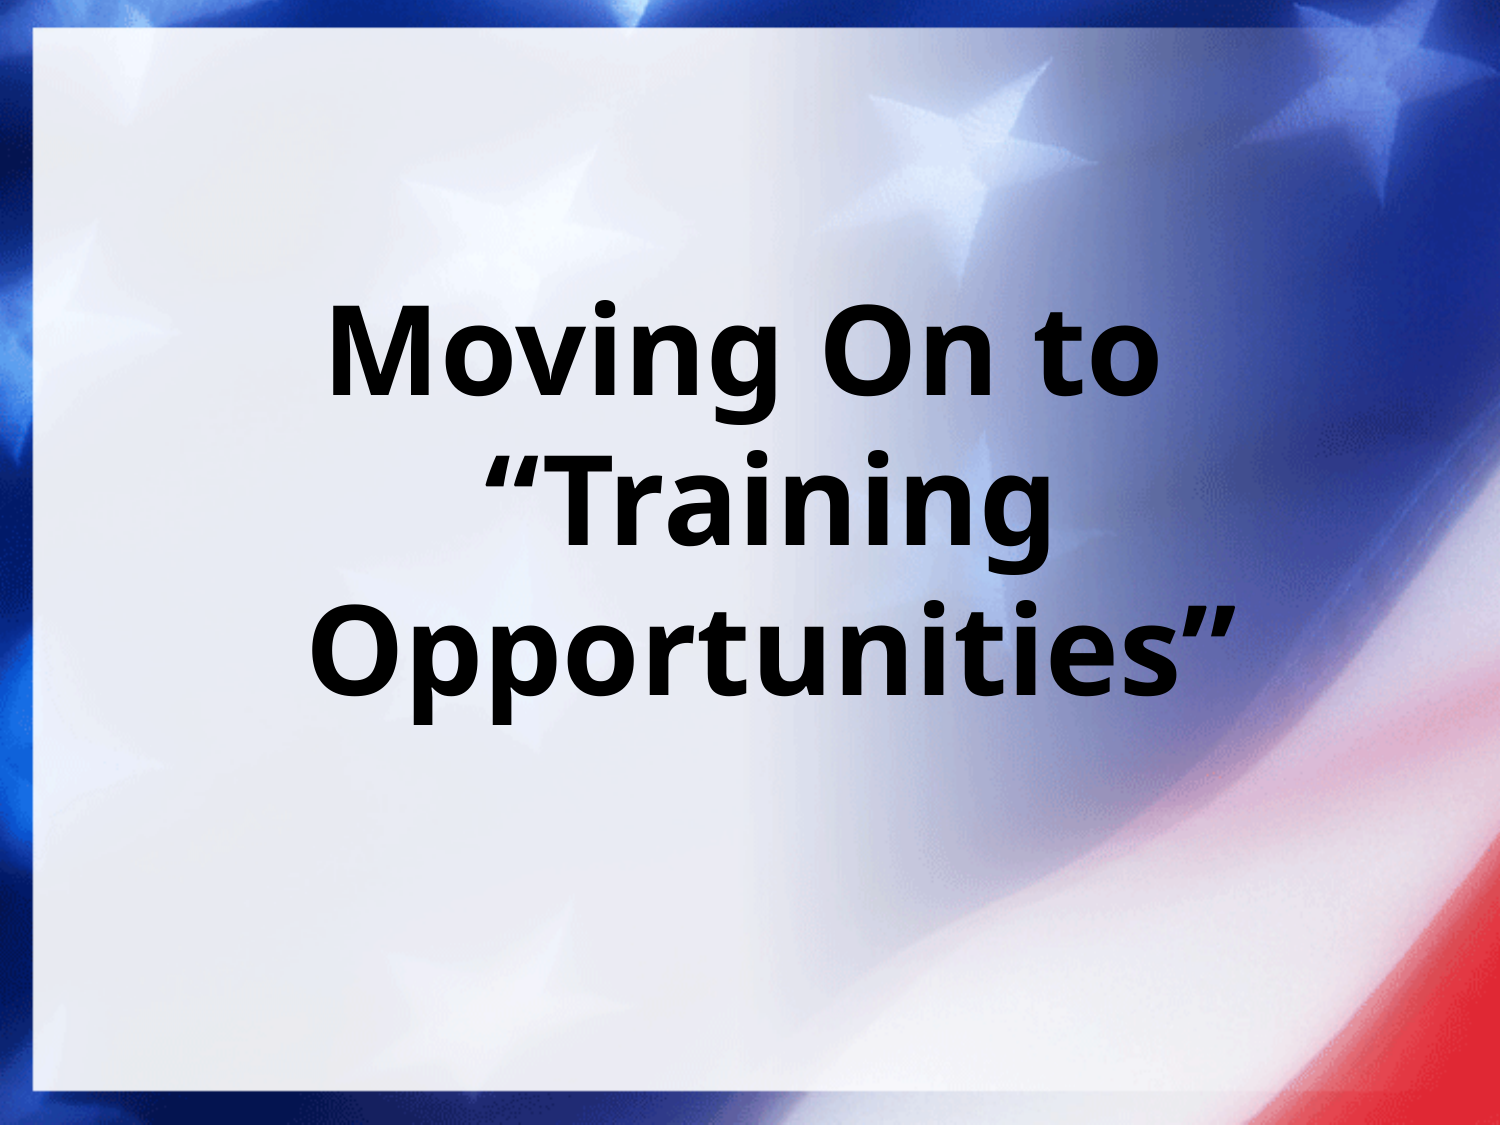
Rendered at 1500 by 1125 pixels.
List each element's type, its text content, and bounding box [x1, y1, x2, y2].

list Moving On to “Training Opportunities” [87, 262, 1401, 1013]
picture [0, 0, 1500, 1125]
